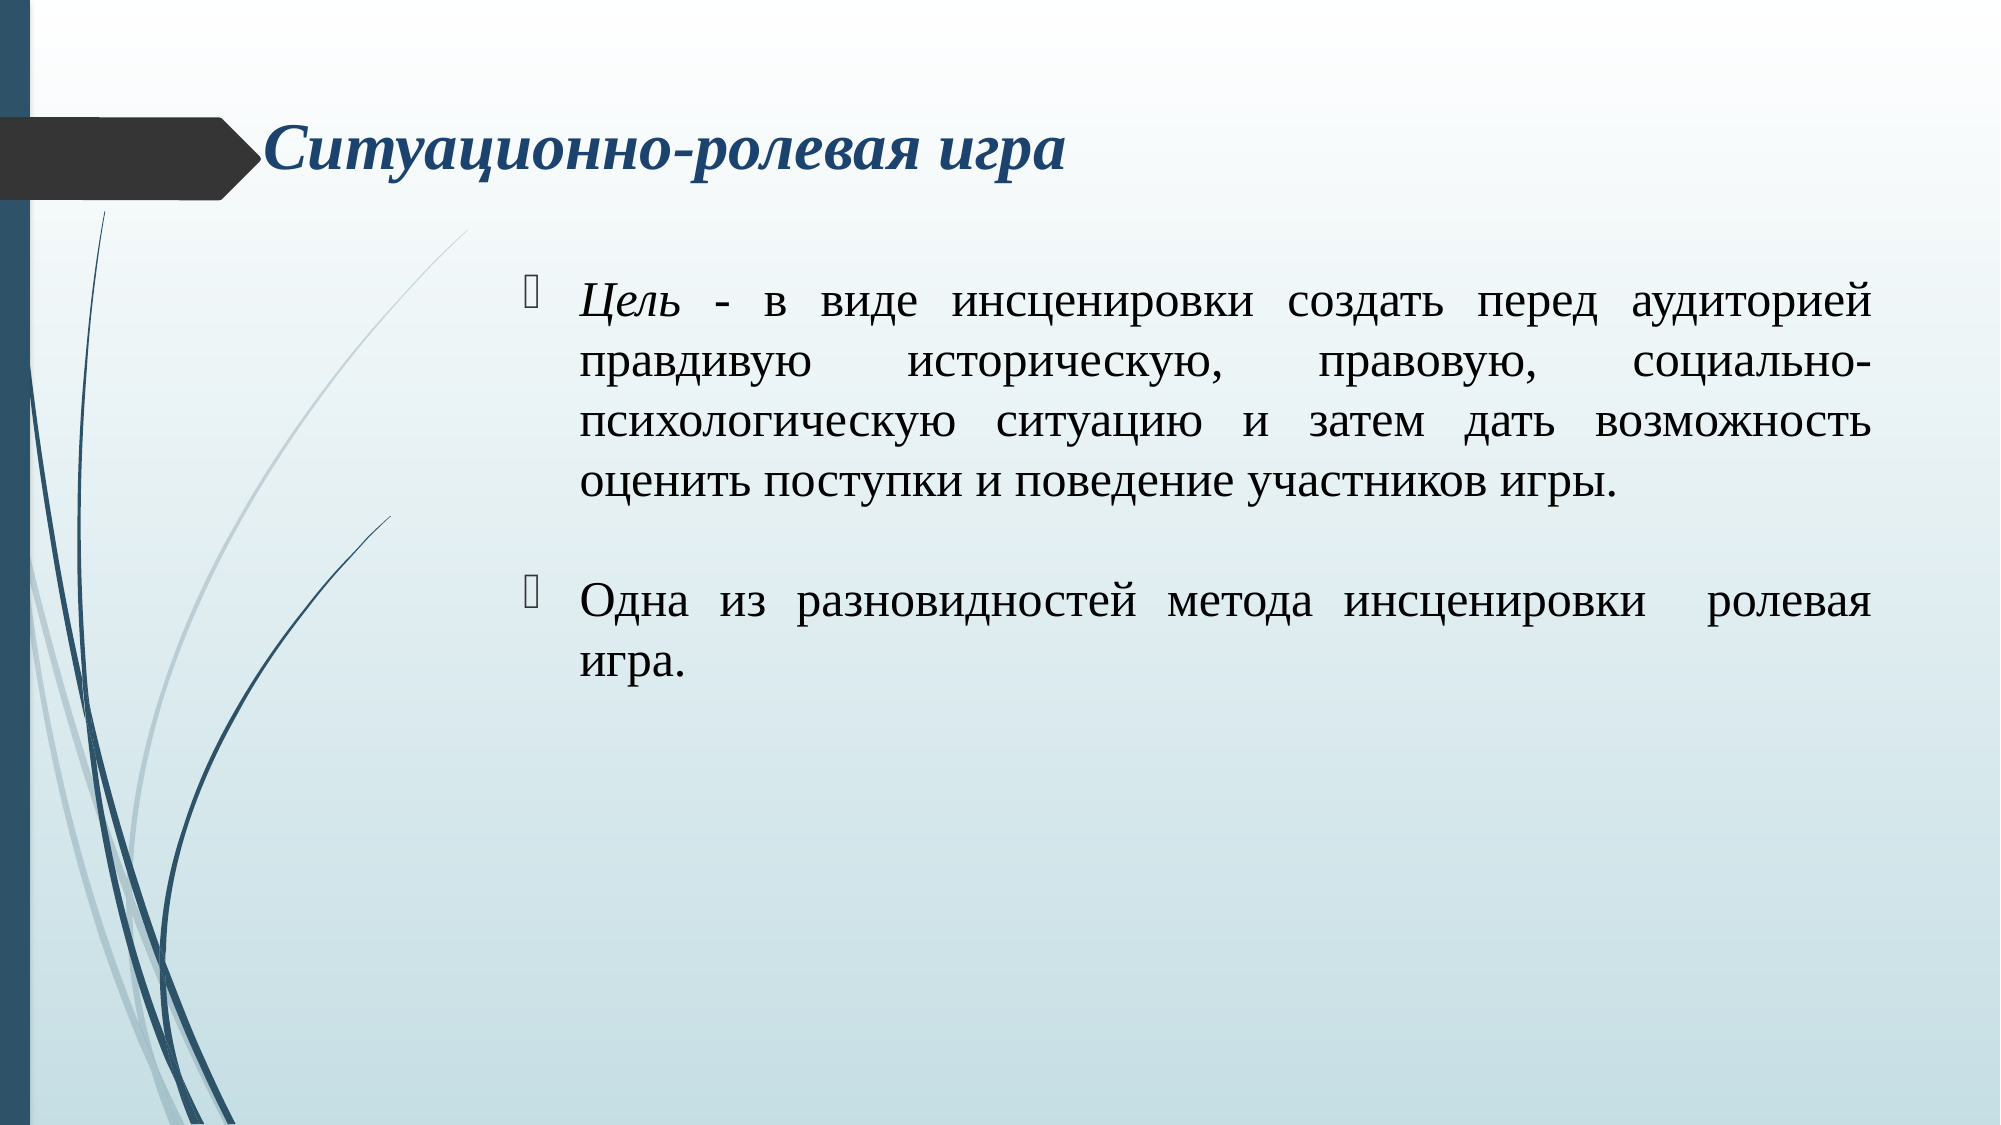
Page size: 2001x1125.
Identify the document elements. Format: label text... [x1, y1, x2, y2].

list Цель - в виде инсценировки создать перед аудиторией правдивую историческую, правовую, социально-психологическую ситуацию и затем дать возможность оценить поступки и поведение участников игры. Одна из разновидностей метода инсценировки ролевая игра. [508, 73, 1888, 962]
title Ситуационно-ролевая игра [248, 73, 508, 191]
